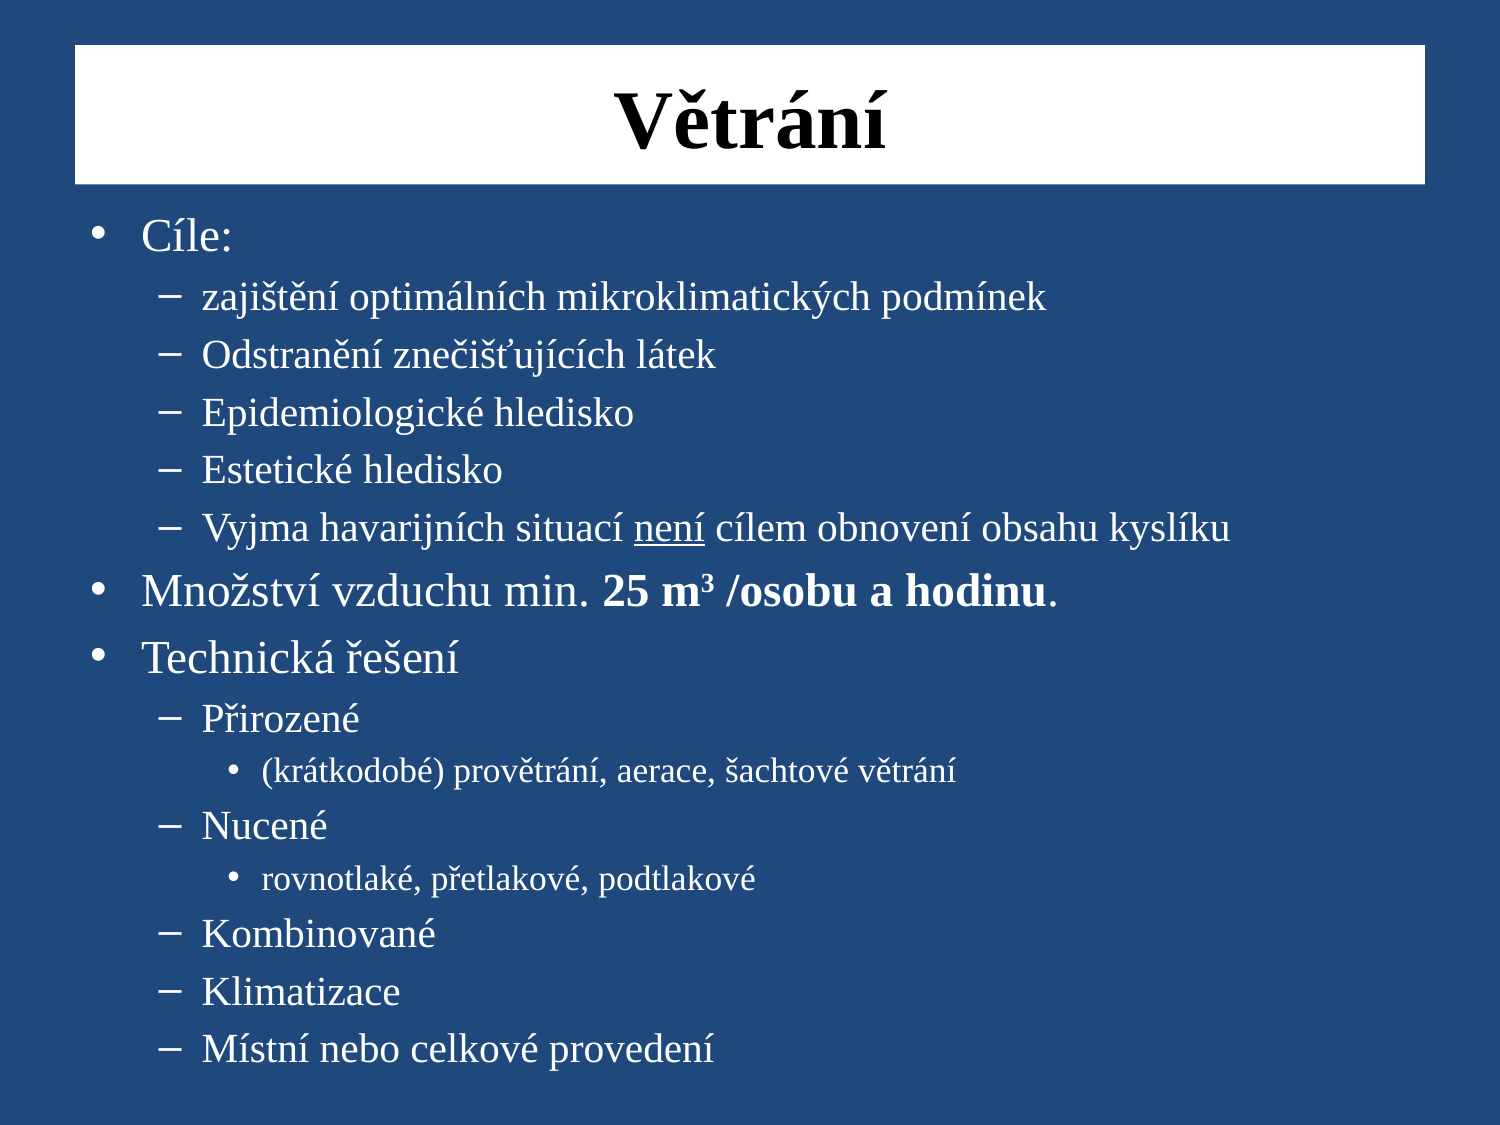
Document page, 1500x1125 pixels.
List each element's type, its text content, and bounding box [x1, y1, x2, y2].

list Cíle: zajištění optimálních mikroklimatických podmínek Odstranění znečišťujících látek Epidemiologické hledisko Estetické hledisko Vyjma havarijních situací není cílem obnovení obsahu kyslíku Množství vzduchu min. 25 m3 /osobu a hodinu. Technická řešení Přirozené (krátkodobé) provětrání, aerace, šachtové větrání Nucené rovnotlaké, přetlakové, podtlakové Kombinované Klimatizace Místní nebo celkové provedení [75, 196, 1425, 1083]
title Větrání [75, 45, 1425, 185]
